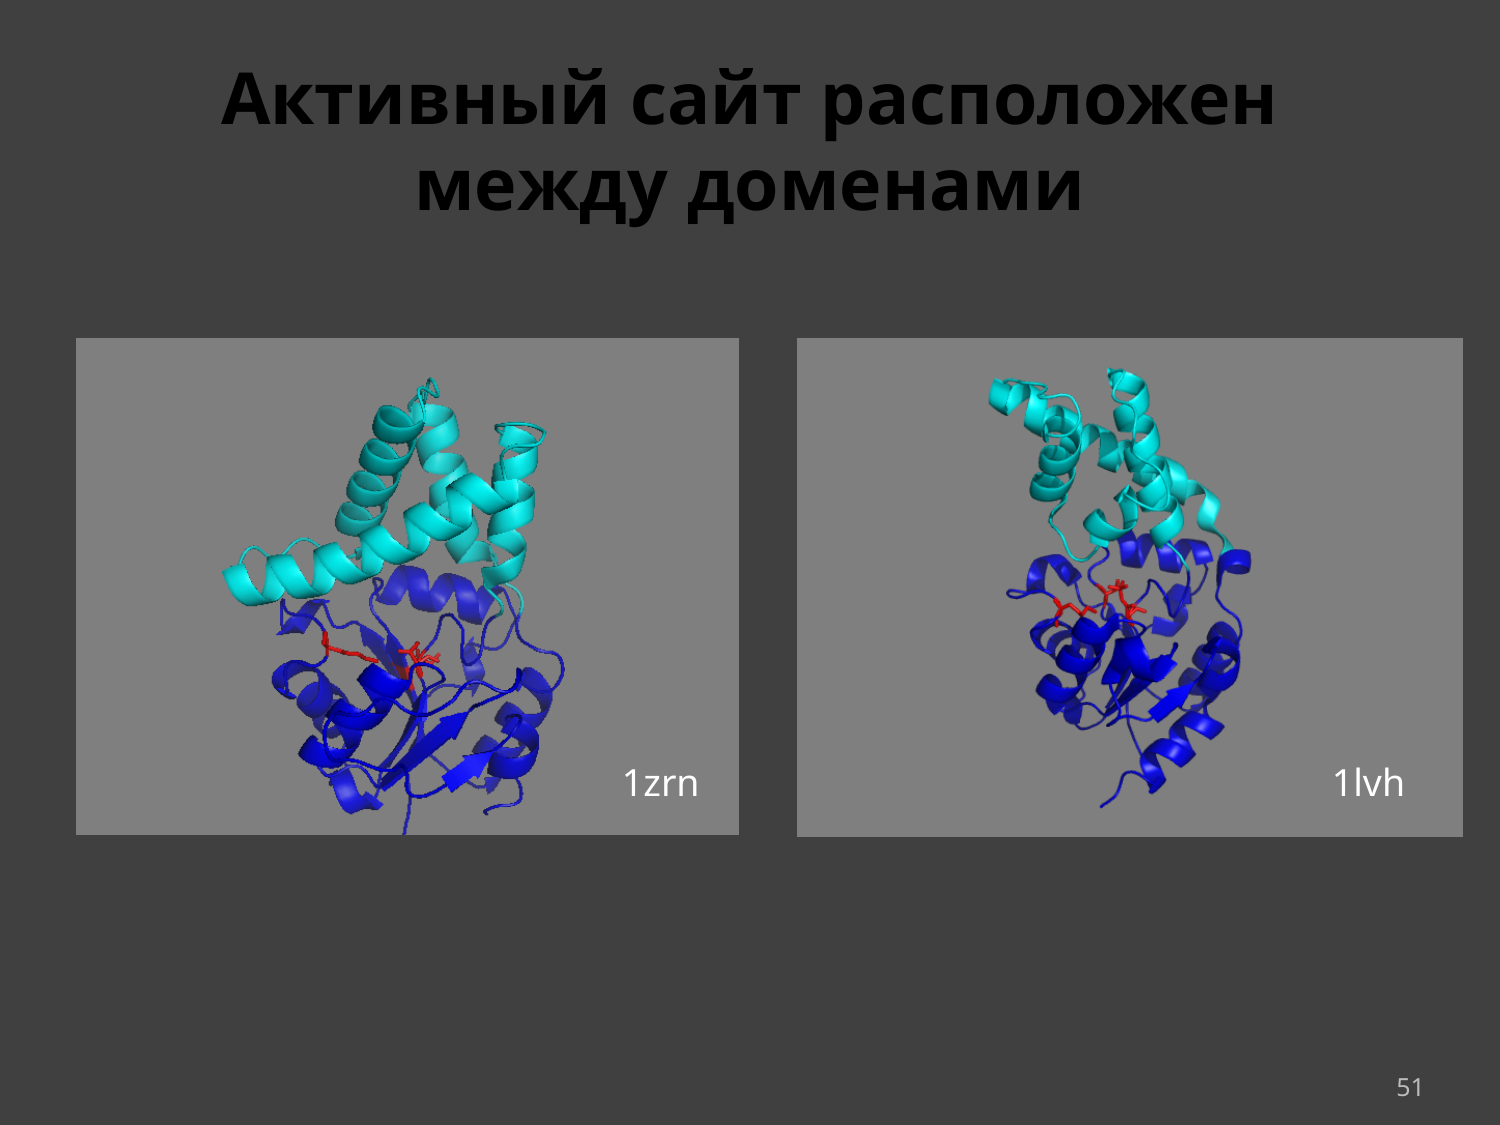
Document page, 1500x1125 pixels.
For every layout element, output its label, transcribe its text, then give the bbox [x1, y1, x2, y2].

title Активный сайт расположен между доменами [75, 45, 1425, 233]
picture [796, 337, 1463, 838]
slide_number 51 [1299, 1052, 1425, 1113]
picture [76, 337, 739, 835]
